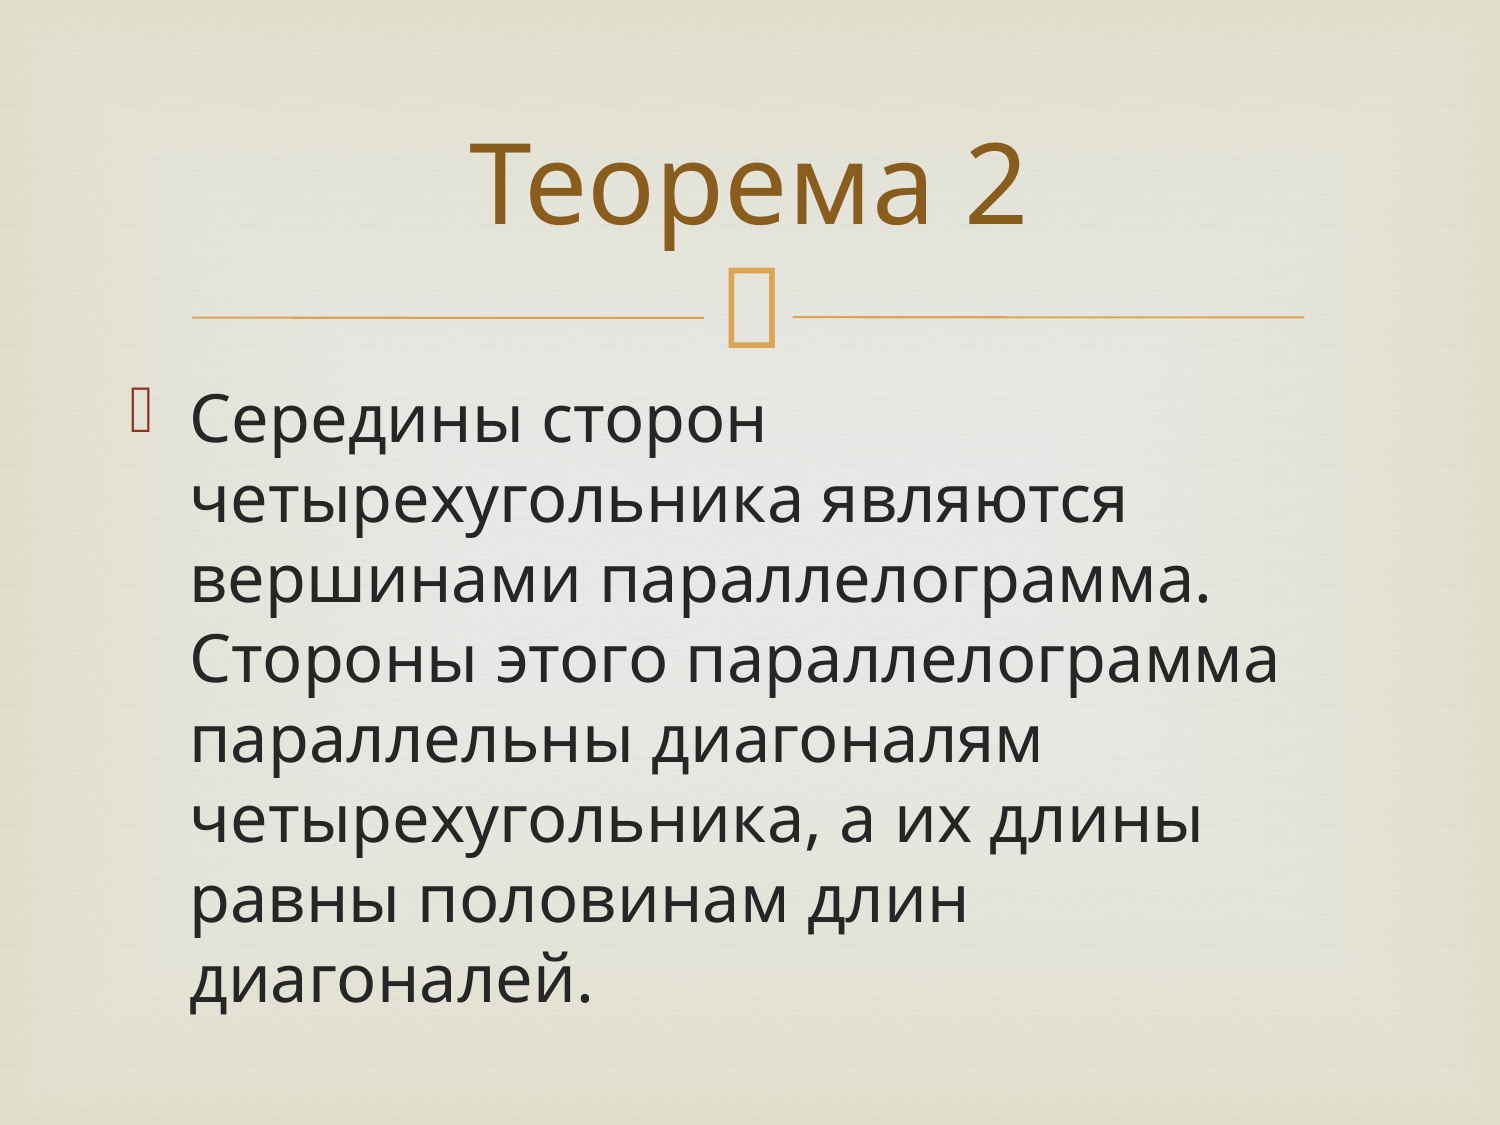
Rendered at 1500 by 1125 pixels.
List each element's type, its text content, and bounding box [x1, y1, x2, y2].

list Середины сторон четырехугольника являются вершинами параллелограмма. Стороны этого параллелограмма параллельны диагоналям четырехугольника, а их длины равны половинам длин диагоналей. [114, 368, 1386, 1006]
title Теорема 2 [112, 93, 1386, 267]
